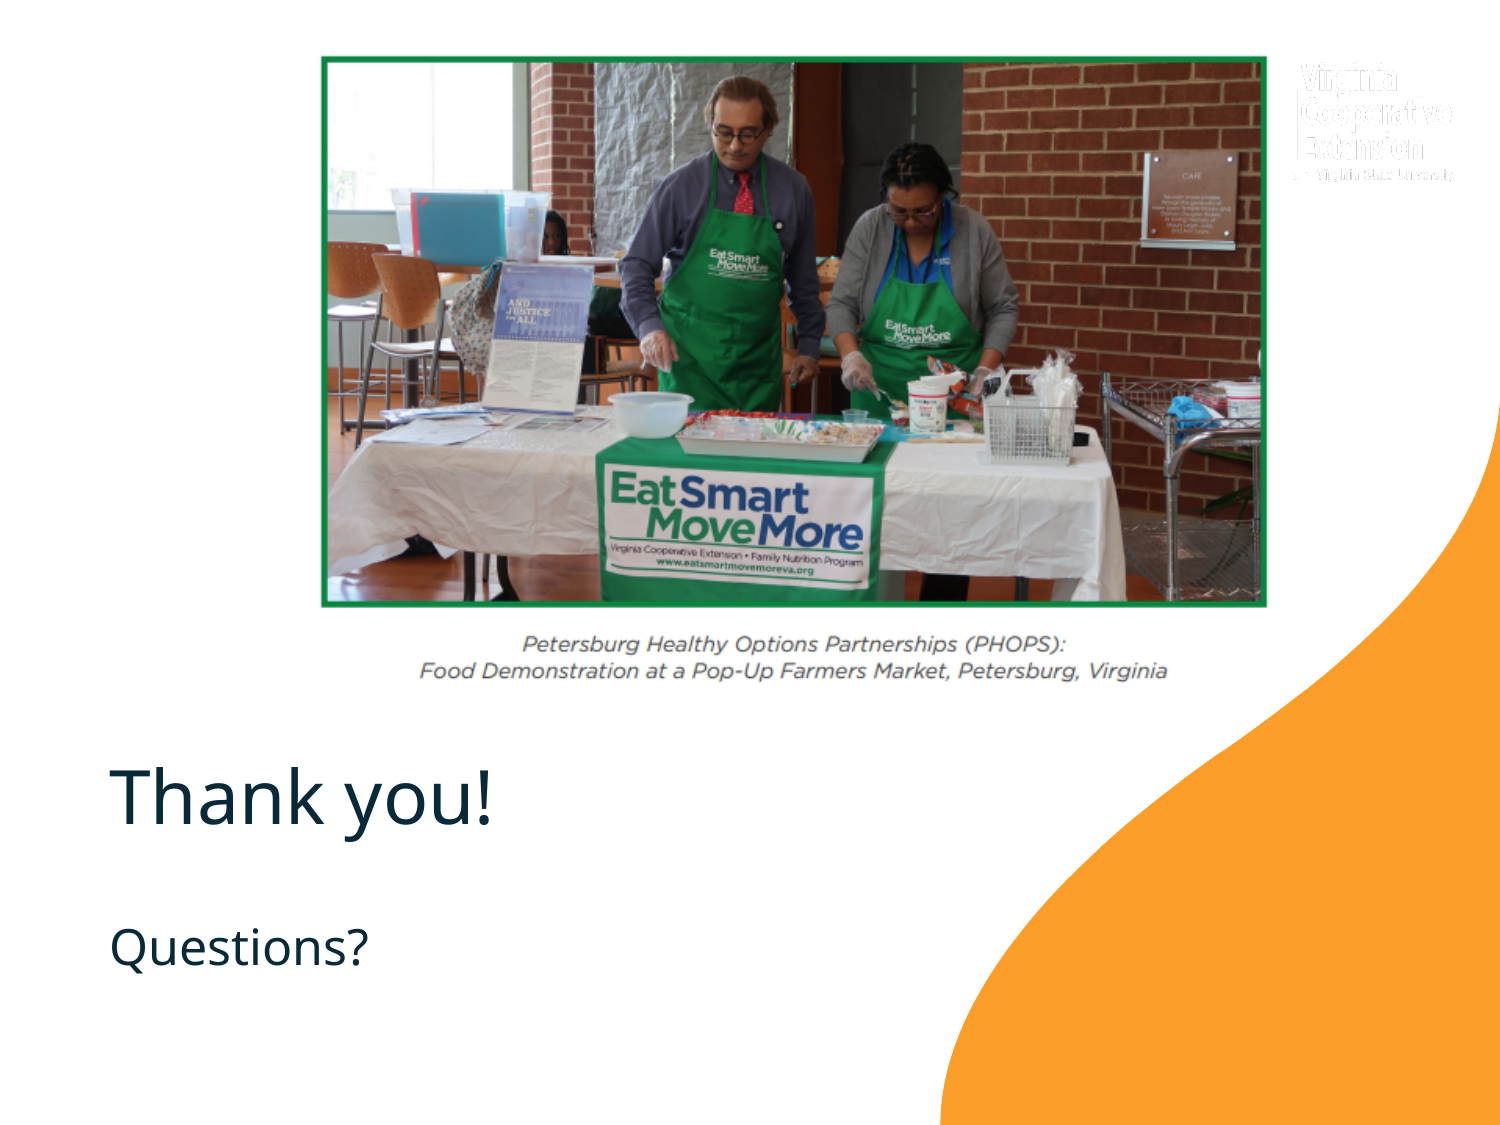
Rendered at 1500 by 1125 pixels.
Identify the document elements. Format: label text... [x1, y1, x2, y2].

title Thank you! Questions? [94, 759, 1168, 977]
picture [303, 0, 1500, 1125]
